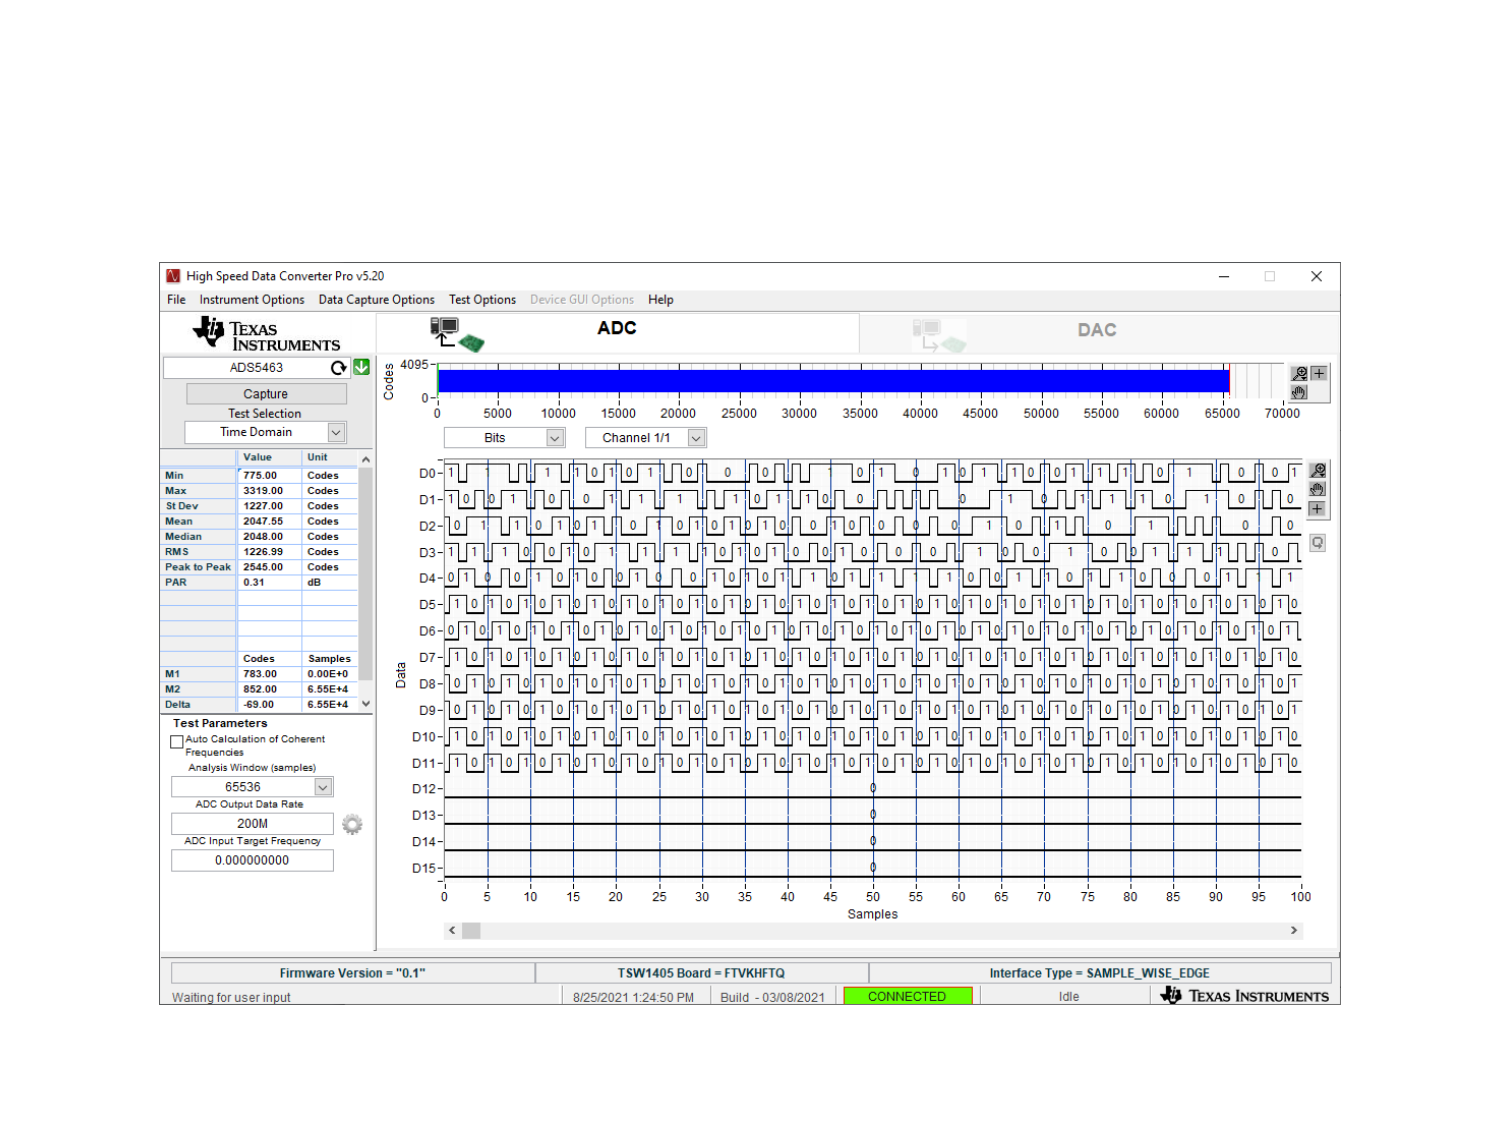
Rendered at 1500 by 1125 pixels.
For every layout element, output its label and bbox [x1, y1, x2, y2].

list [158, 262, 1342, 1006]
